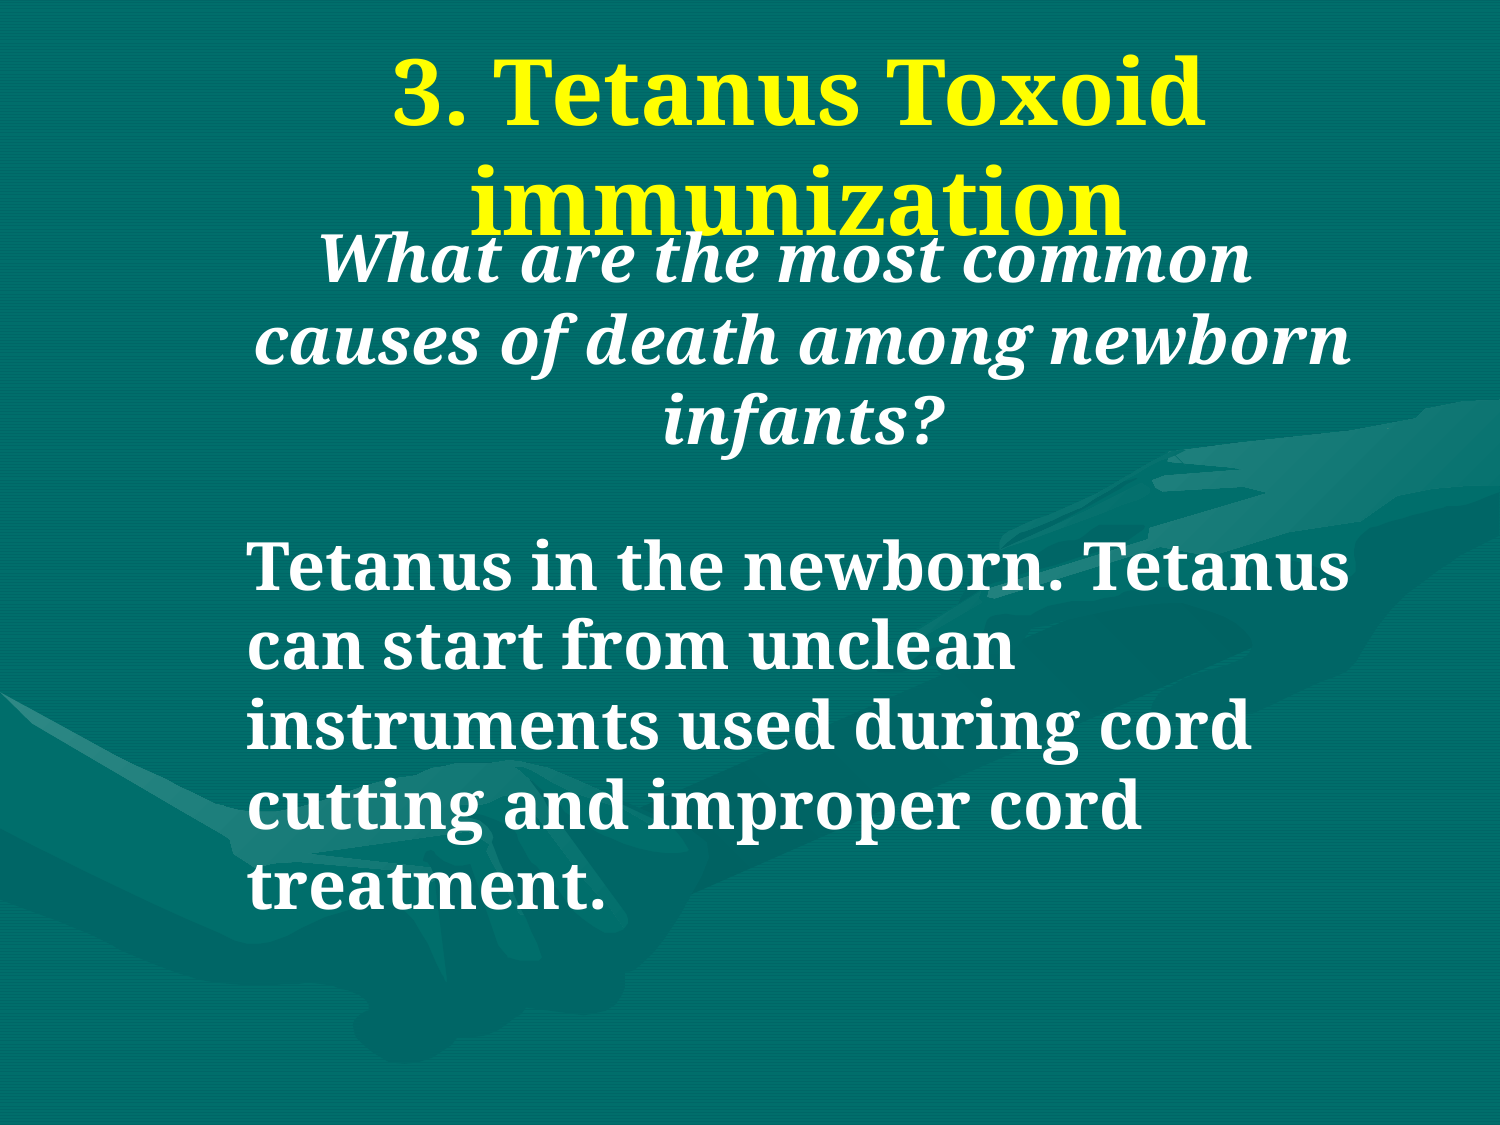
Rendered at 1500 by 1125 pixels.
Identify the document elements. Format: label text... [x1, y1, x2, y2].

list What are the most common causes of death among newborn infants? Tetanus in the newborn. Tetanus can start from unclean instruments used during cord cutting and improper cord treatment. [174, 199, 1376, 938]
title 3. Tetanus Toxoid immunization [124, 49, 1476, 238]
